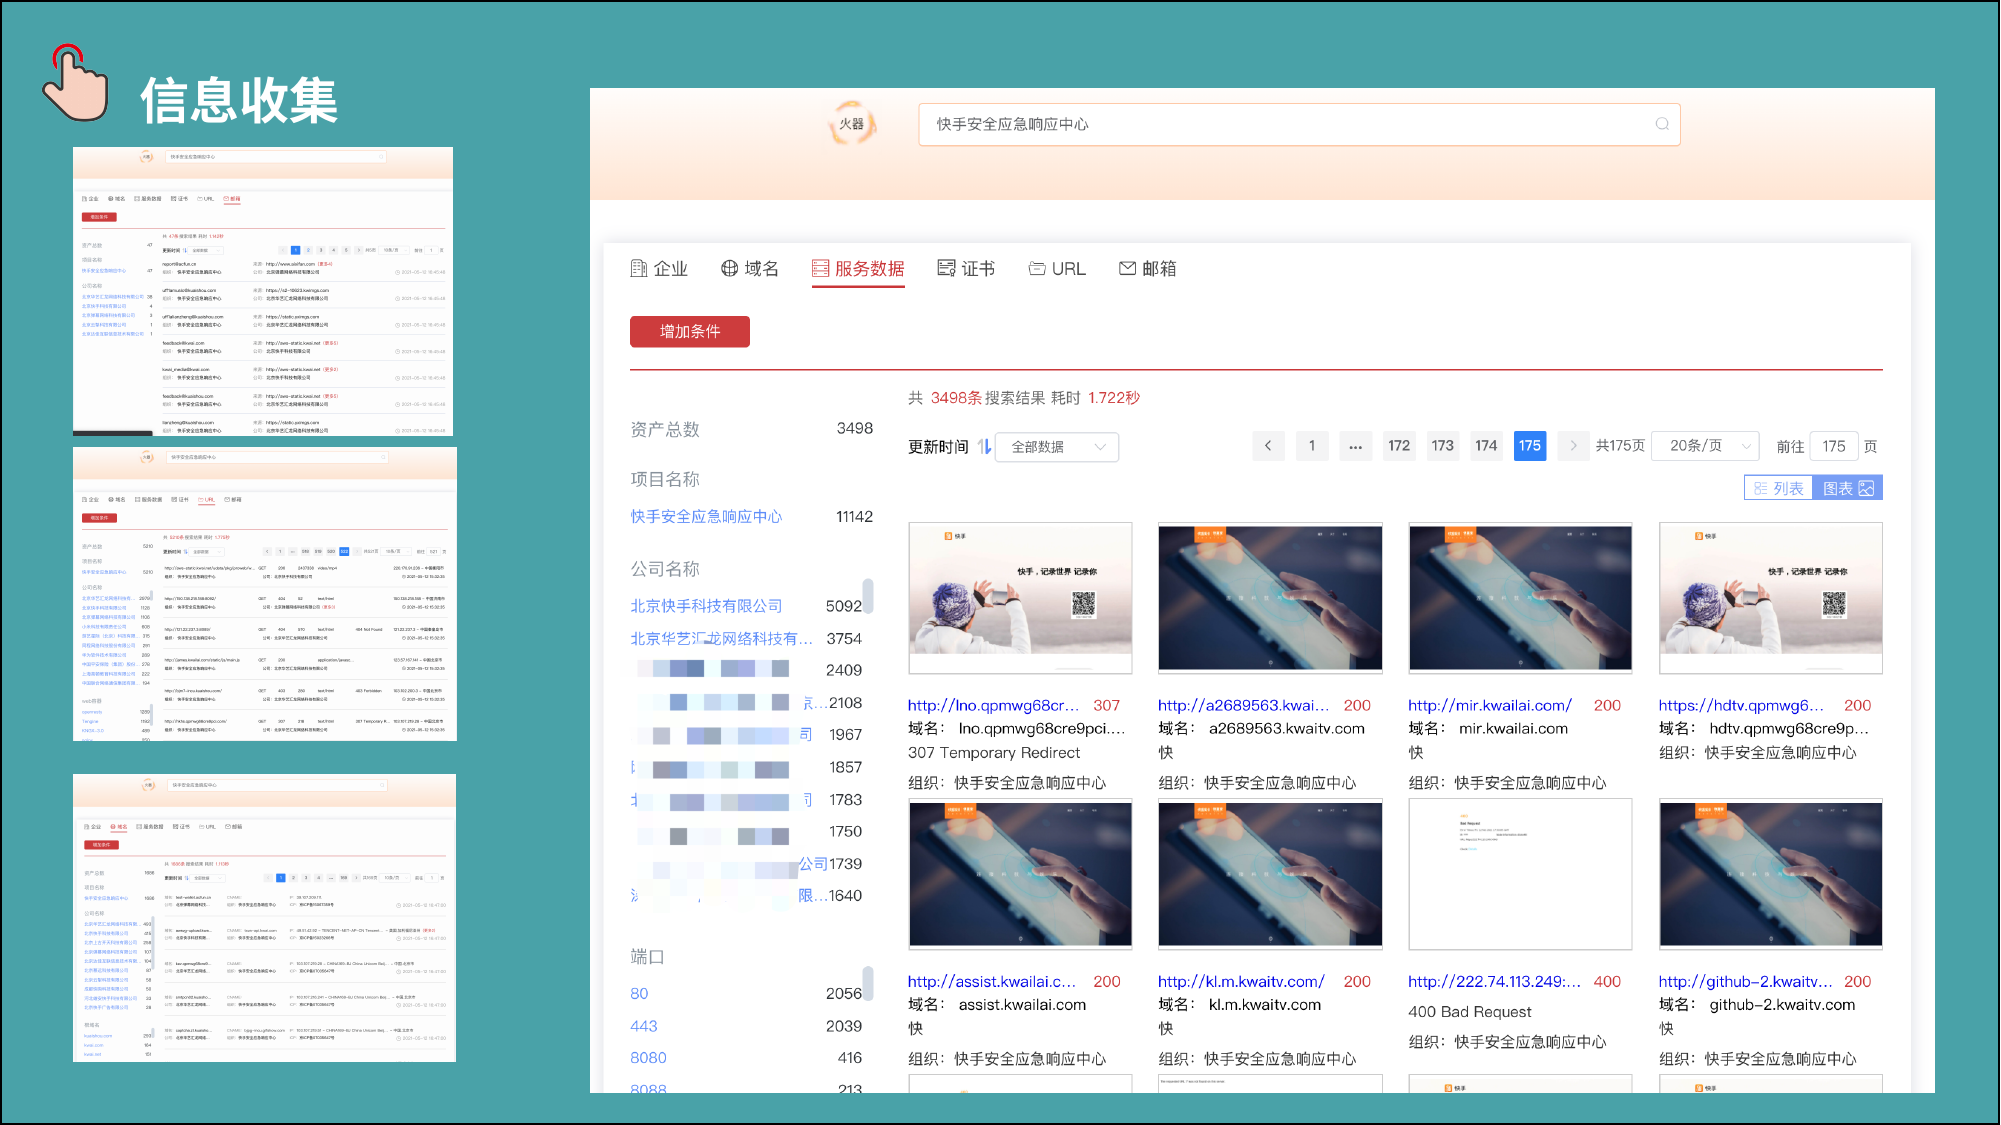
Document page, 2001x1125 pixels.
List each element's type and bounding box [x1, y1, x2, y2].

picture [73, 774, 456, 1062]
text_box [0, 0, 2000, 1125]
text_box [9, 17, 418, 148]
picture [73, 147, 453, 436]
picture [73, 447, 458, 741]
picture [590, 88, 1935, 1093]
